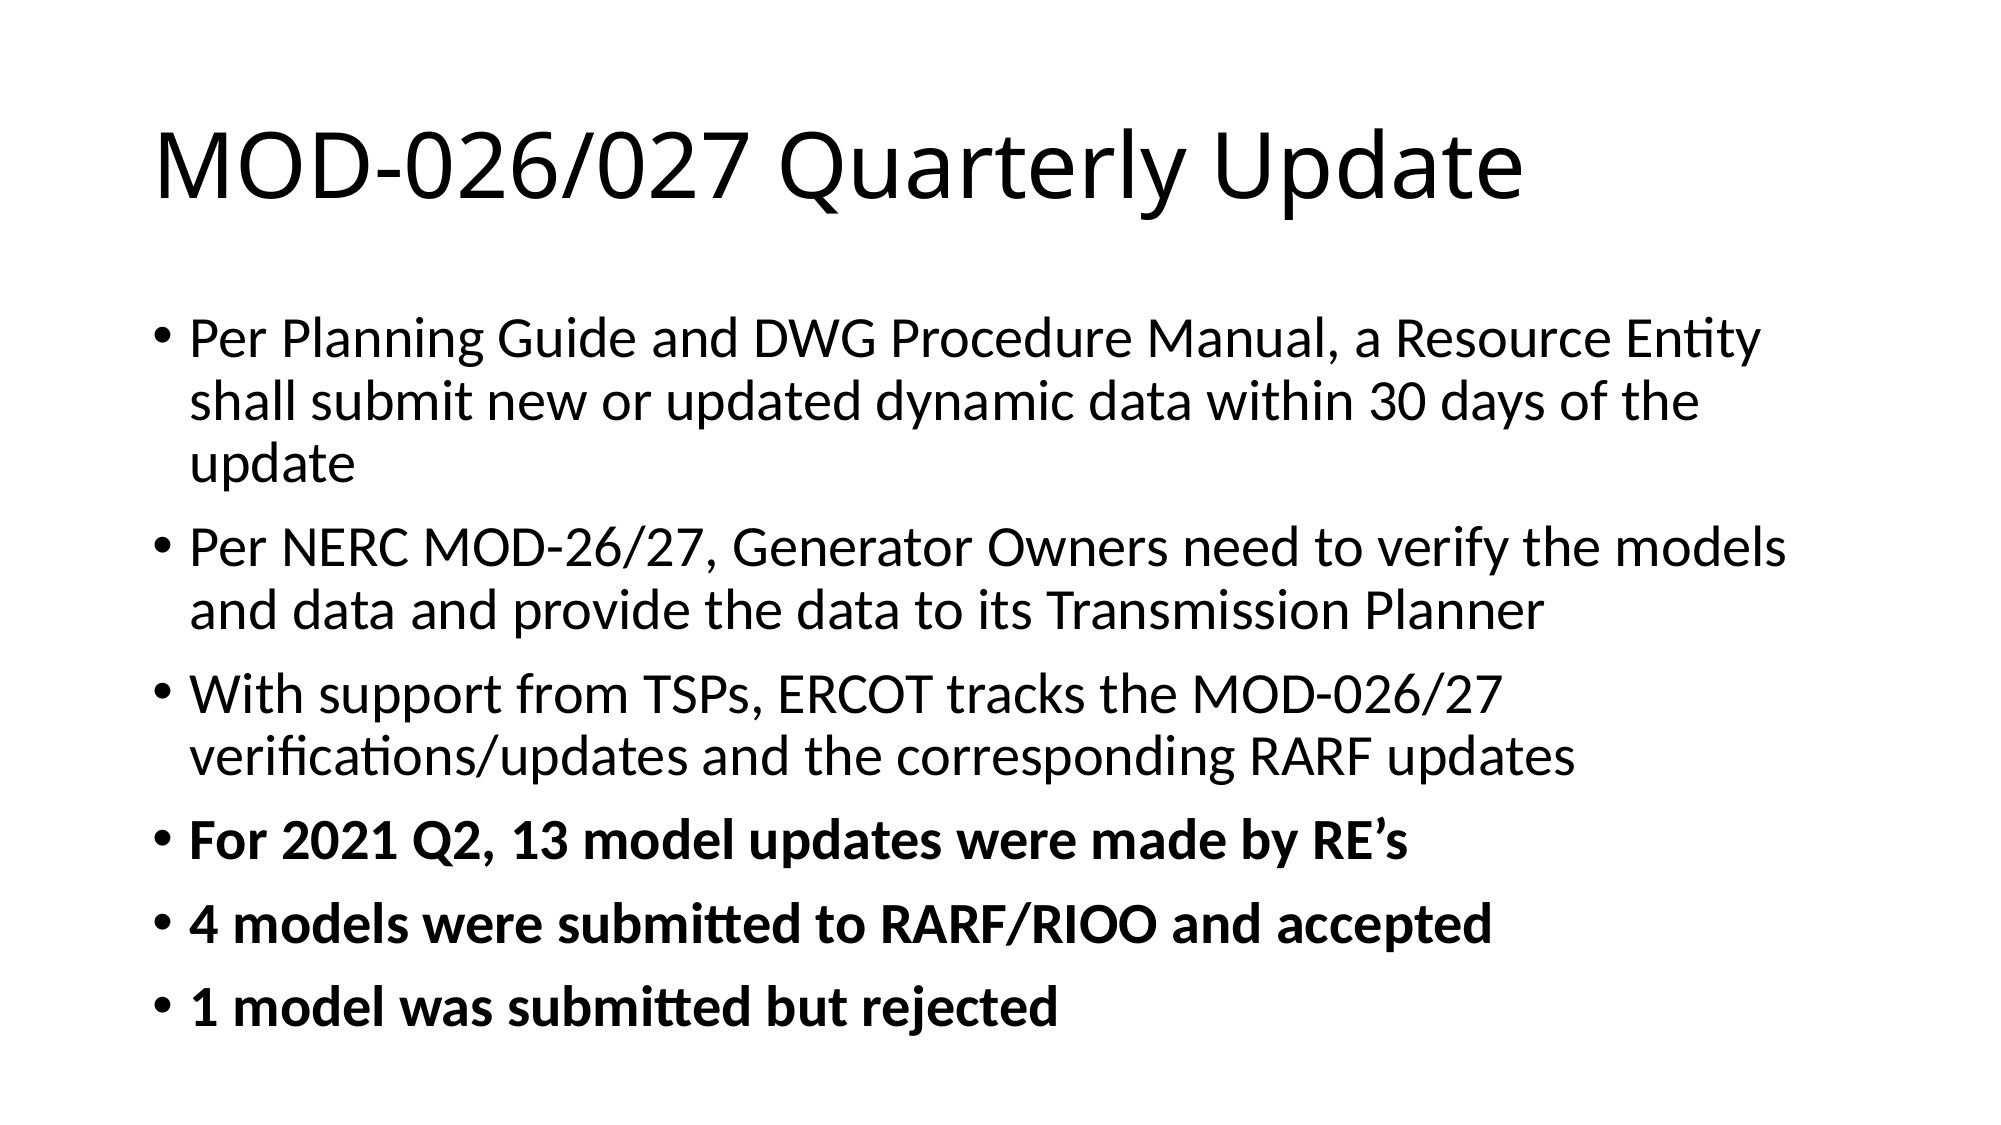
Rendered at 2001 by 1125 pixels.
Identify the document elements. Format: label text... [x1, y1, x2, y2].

title MOD-026/027 Quarterly Update [137, 59, 1863, 278]
list Per Planning Guide and DWG Procedure Manual, a Resource Entity shall submit new or updated dynamic data within 30 days of the update Per NERC MOD-26/27, Generator Owners need to verify the models and data and provide the data to its Transmission Planner With support from TSPs, ERCOT tracks the MOD-026/27 verifications/updates and the corresponding RARF updates For 2021 Q2, 13 model updates were made by RE’s 4 models were submitted to RARF/RIOO and accepted 1 model was submitted but rejected [137, 299, 1863, 1125]
